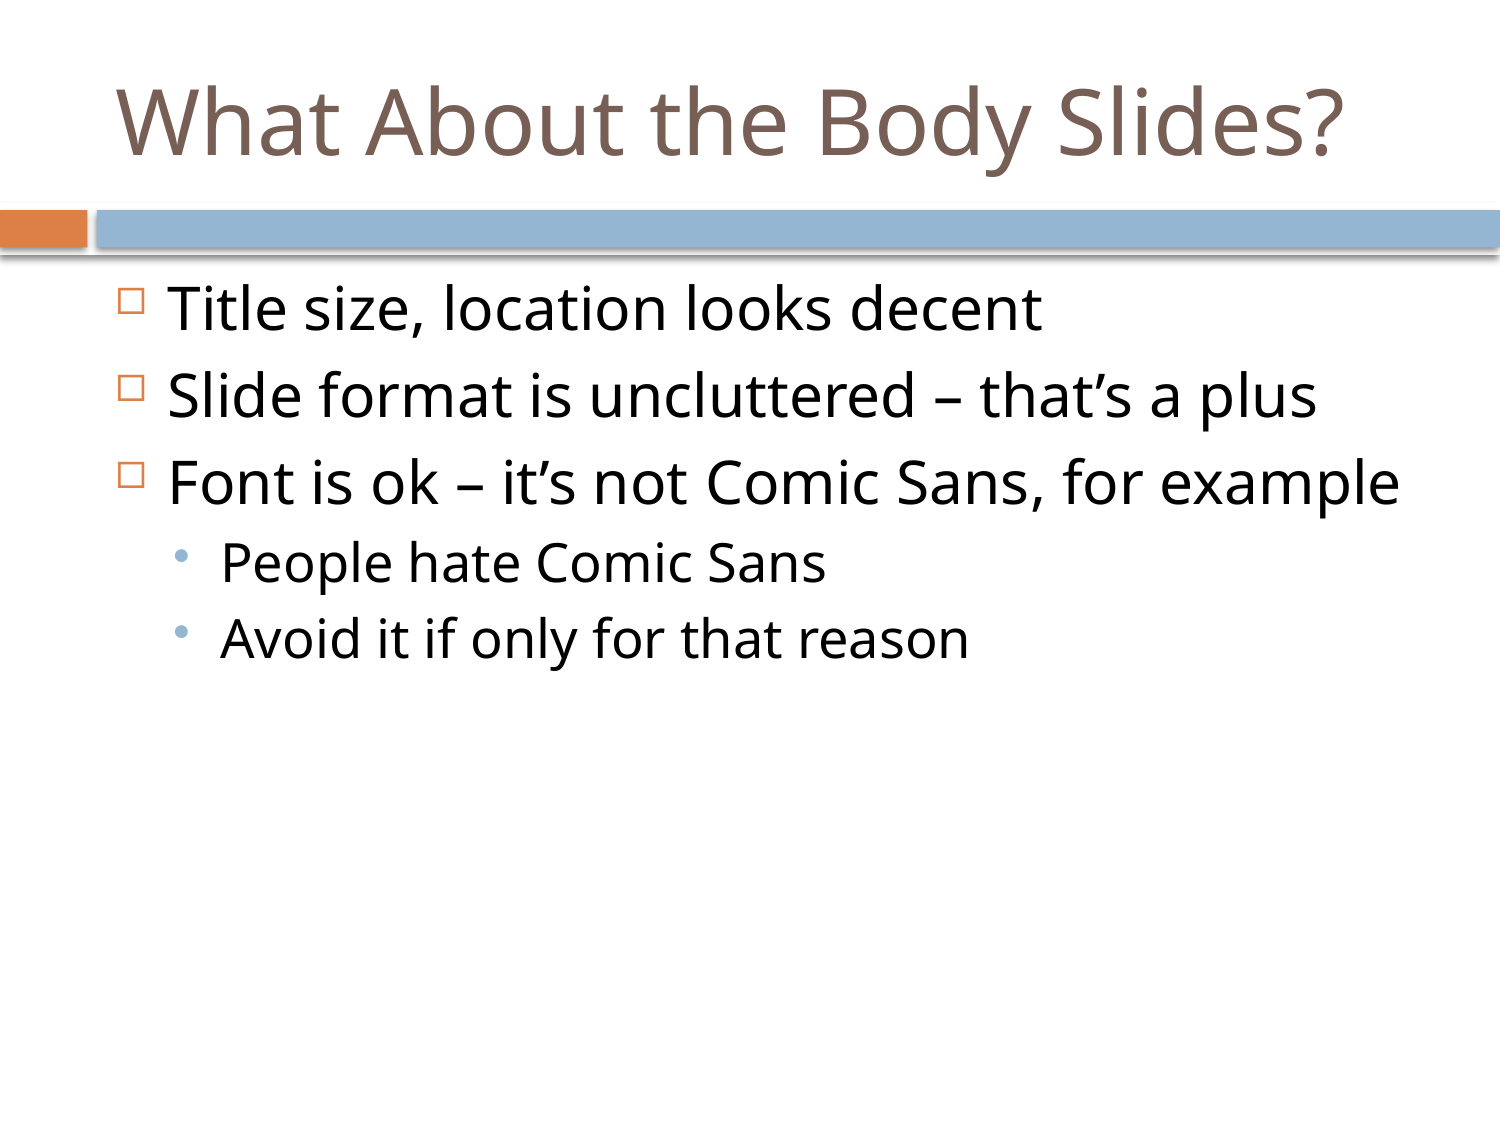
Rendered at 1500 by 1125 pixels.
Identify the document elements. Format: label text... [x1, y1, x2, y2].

title What About the Body Slides? [100, 37, 1438, 200]
list Title size, location looks decent Slide format is uncluttered – that’s a plus Font is ok – it’s not Comic Sans, for example People hate Comic Sans Avoid it if only for that reason [100, 262, 1438, 1000]
